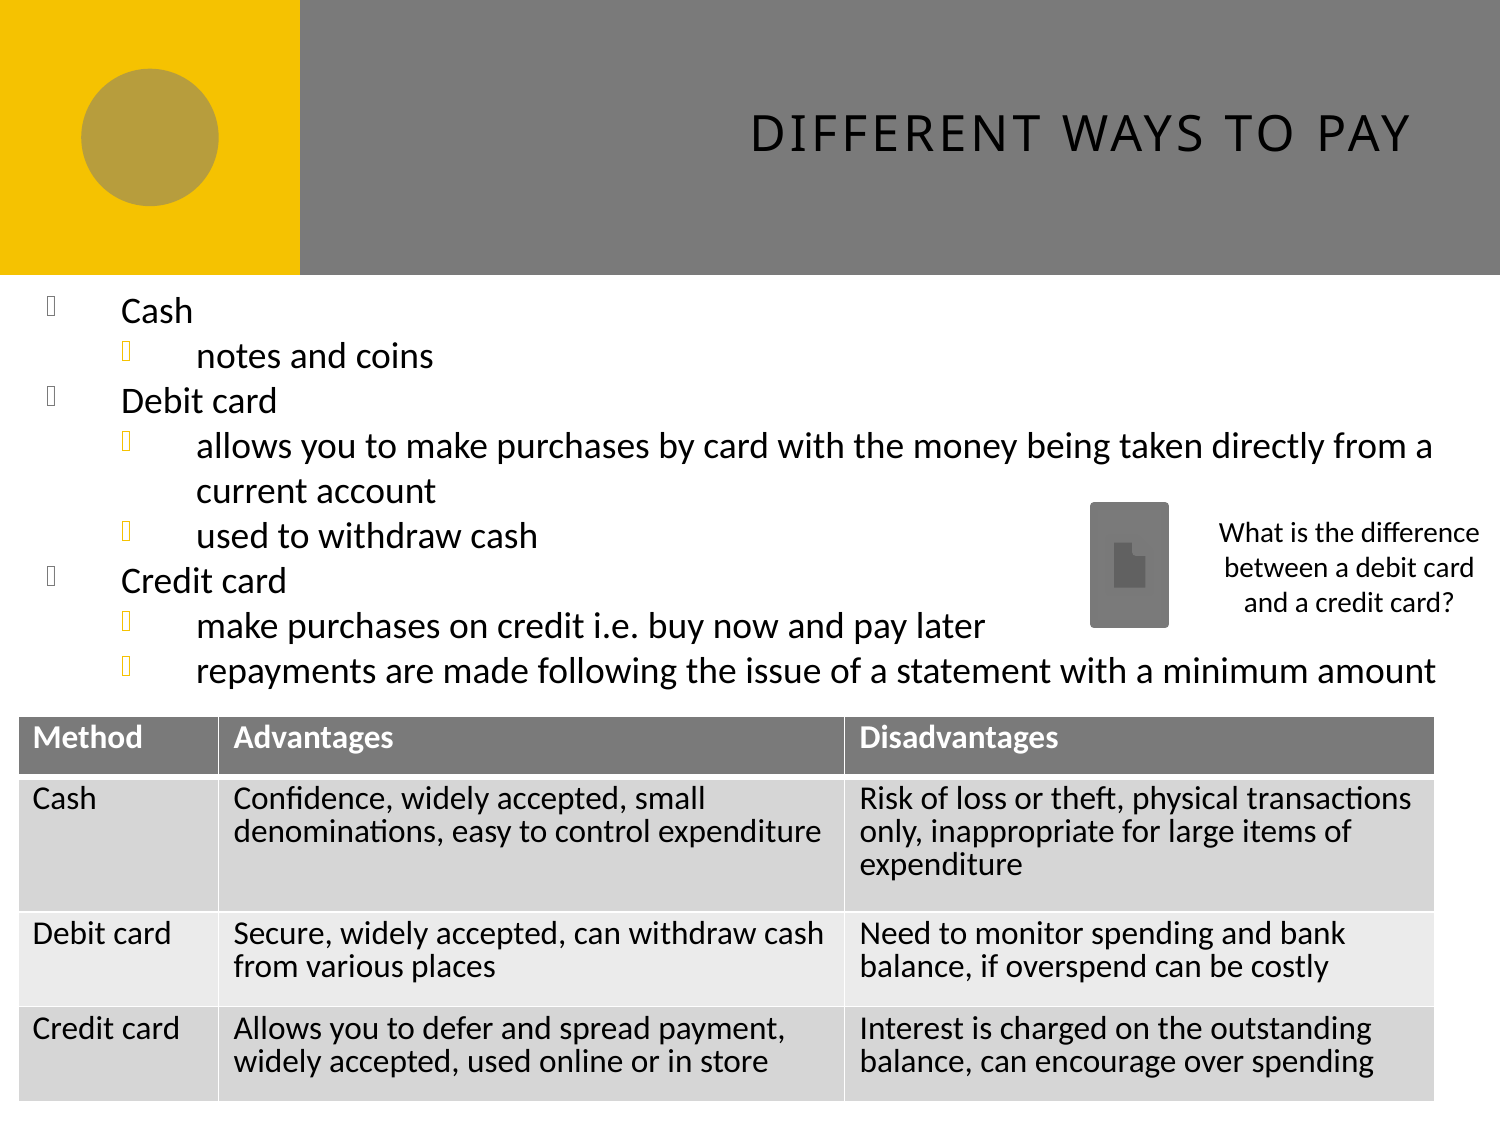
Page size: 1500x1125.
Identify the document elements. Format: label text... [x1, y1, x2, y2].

text_box What is the difference between a debit card and a credit card? [1198, 506, 1500, 626]
list Cash notes and coins Debit card allows you to make purchases by card with the money being taken directly from a current account used to withdraw cash Credit card make purchases on credit i.e. buy now and pay later repayments are made following the issue of a statement with a minimum amount [31, 278, 1496, 1023]
table_cell Allows you to defer and spread payment, widely accepted, used online or in store [219, 1007, 844, 1101]
table_cell Cash [19, 780, 218, 911]
table_cell Confidence, widely accepted, small denominations, easy to control expenditure [219, 780, 844, 911]
table_cell Risk of loss or theft, physical transactions only, inappropriate for large items of expenditure [845, 780, 1434, 911]
table_cell Secure, widely accepted, can withdraw cash from various places [219, 913, 844, 1006]
text_box [1090, 502, 1169, 628]
table_cell Need to monitor spending and bank balance, if overspend can be costly [845, 913, 1434, 1006]
table_header Disadvantages [845, 717, 1434, 774]
table_header Method [19, 717, 218, 774]
title Different ways to pay [399, 37, 1425, 225]
table_cell Credit card [19, 1007, 218, 1101]
table_header Advantages [219, 717, 844, 774]
table_cell Debit card [19, 913, 218, 1006]
table_cell Interest is charged on the outstanding balance, can encourage over spending [845, 1007, 1434, 1101]
